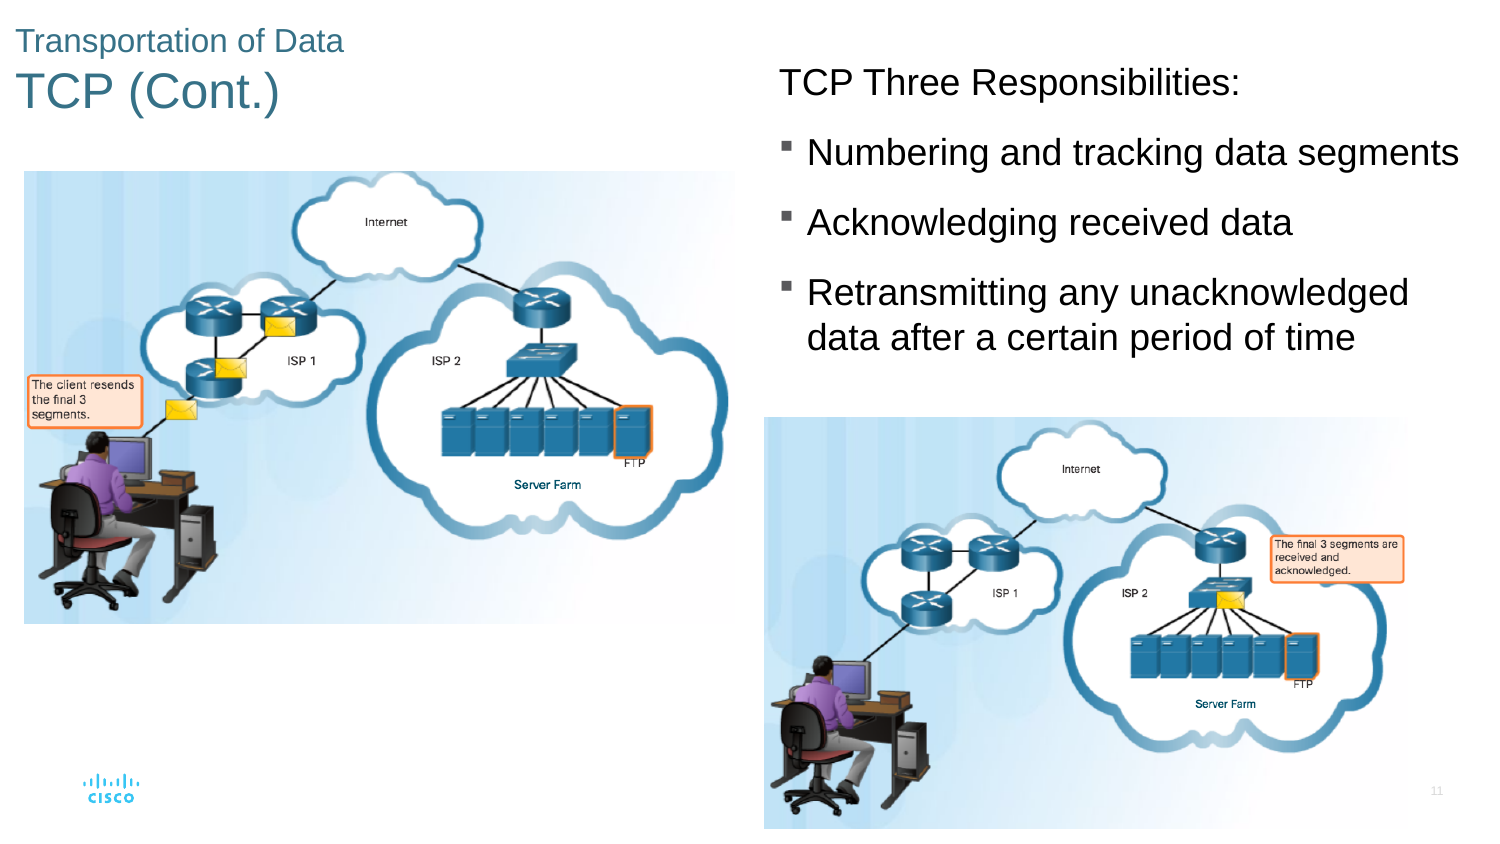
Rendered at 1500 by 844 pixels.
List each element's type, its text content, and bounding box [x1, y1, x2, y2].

title Transportation of Data TCP (Cont.) [0, 6, 1500, 131]
picture [24, 171, 735, 624]
text_box TCP Three Responsibilities: Numbering and tracking data segments Acknowledging received data Retransmitting any unacknowledged data after a certain period of time [764, 50, 1500, 366]
picture [763, 417, 1408, 829]
